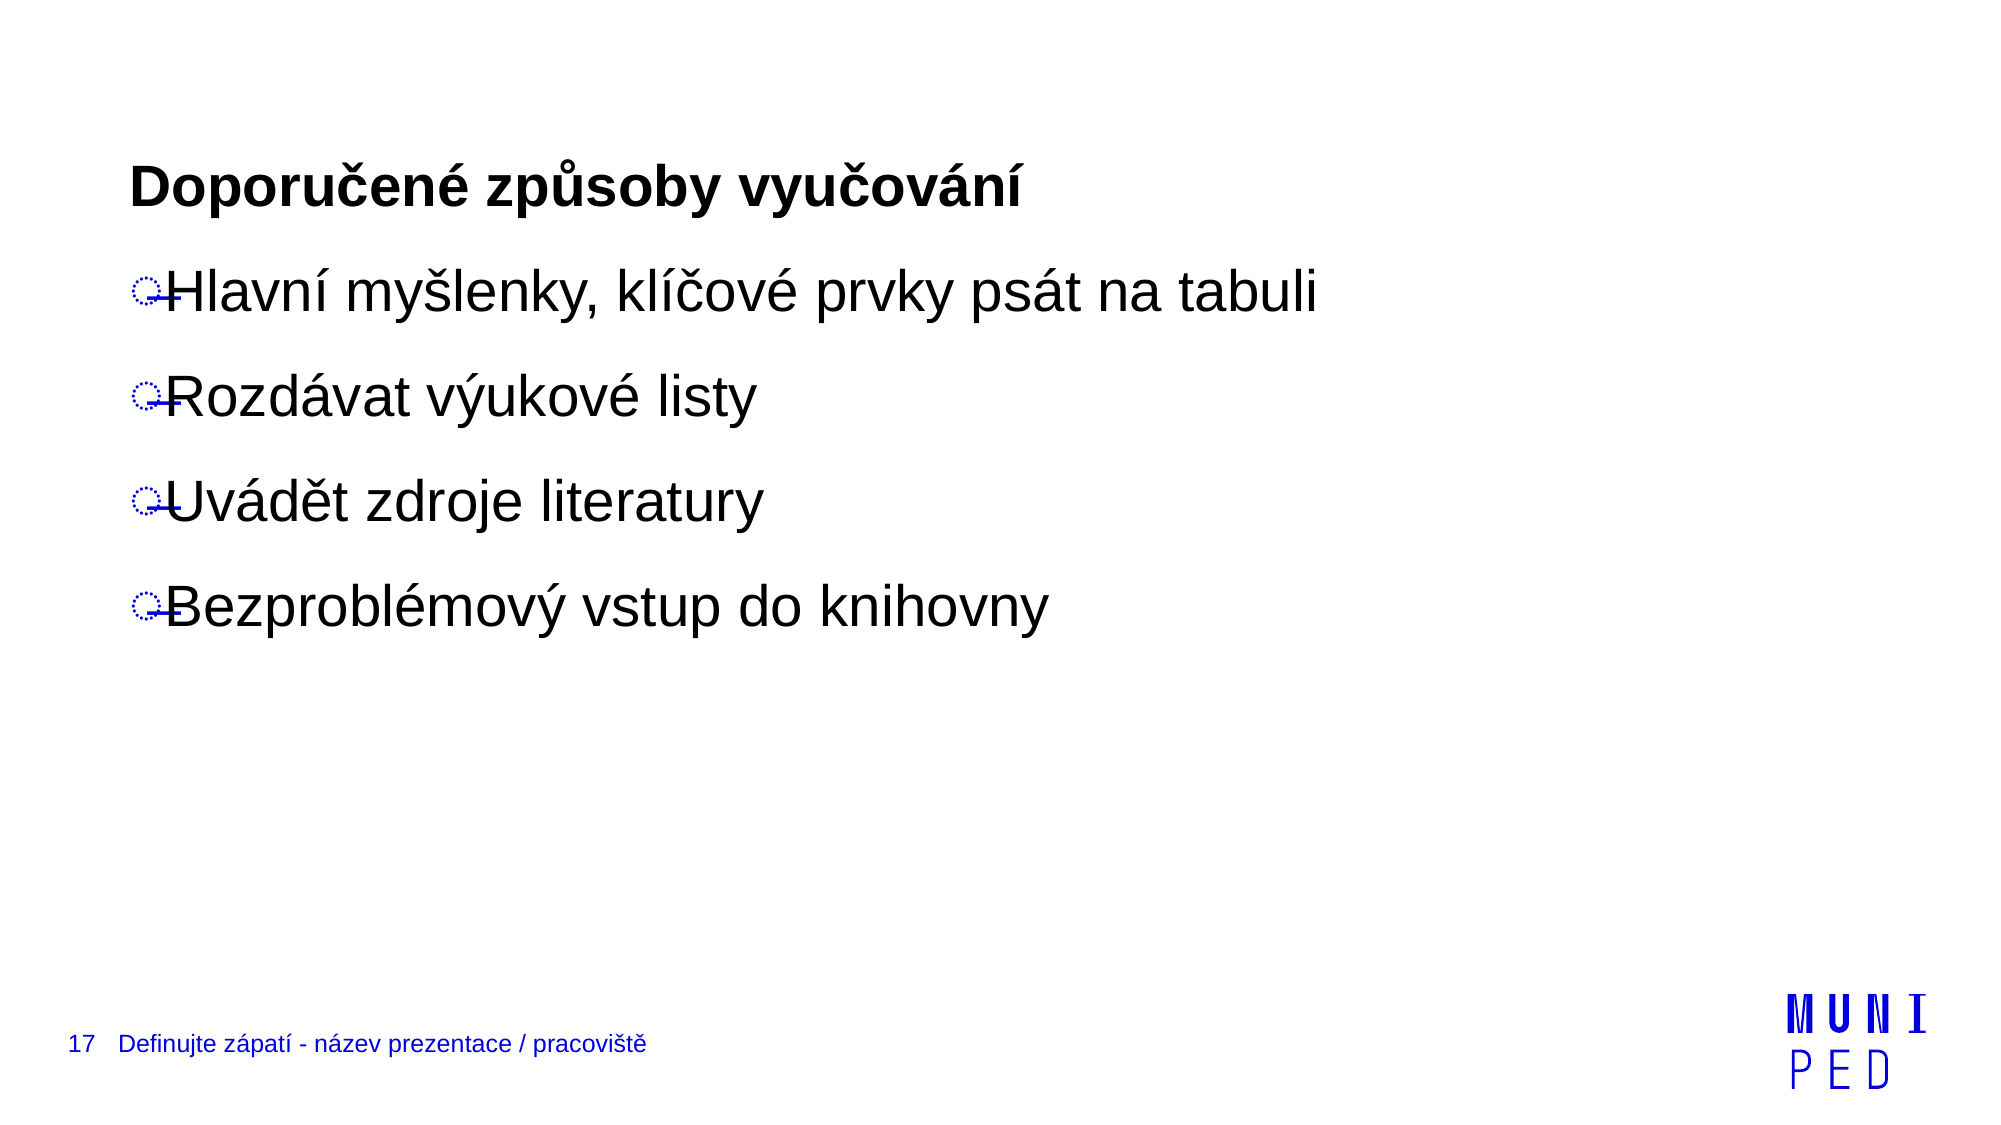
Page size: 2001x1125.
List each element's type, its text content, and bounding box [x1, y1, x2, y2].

footer Definujte zápatí - název prezentace / pracoviště [118, 1021, 1418, 1063]
list Doporučené způsoby vyučování Hlavní myšlenky, klíčové prvky psát na tabuli Rozdávat výukové listy Uvádět zdroje literatury Bezproblémový vstup do knihovny [118, 113, 1883, 957]
slide_number 17 [67, 1021, 110, 1063]
